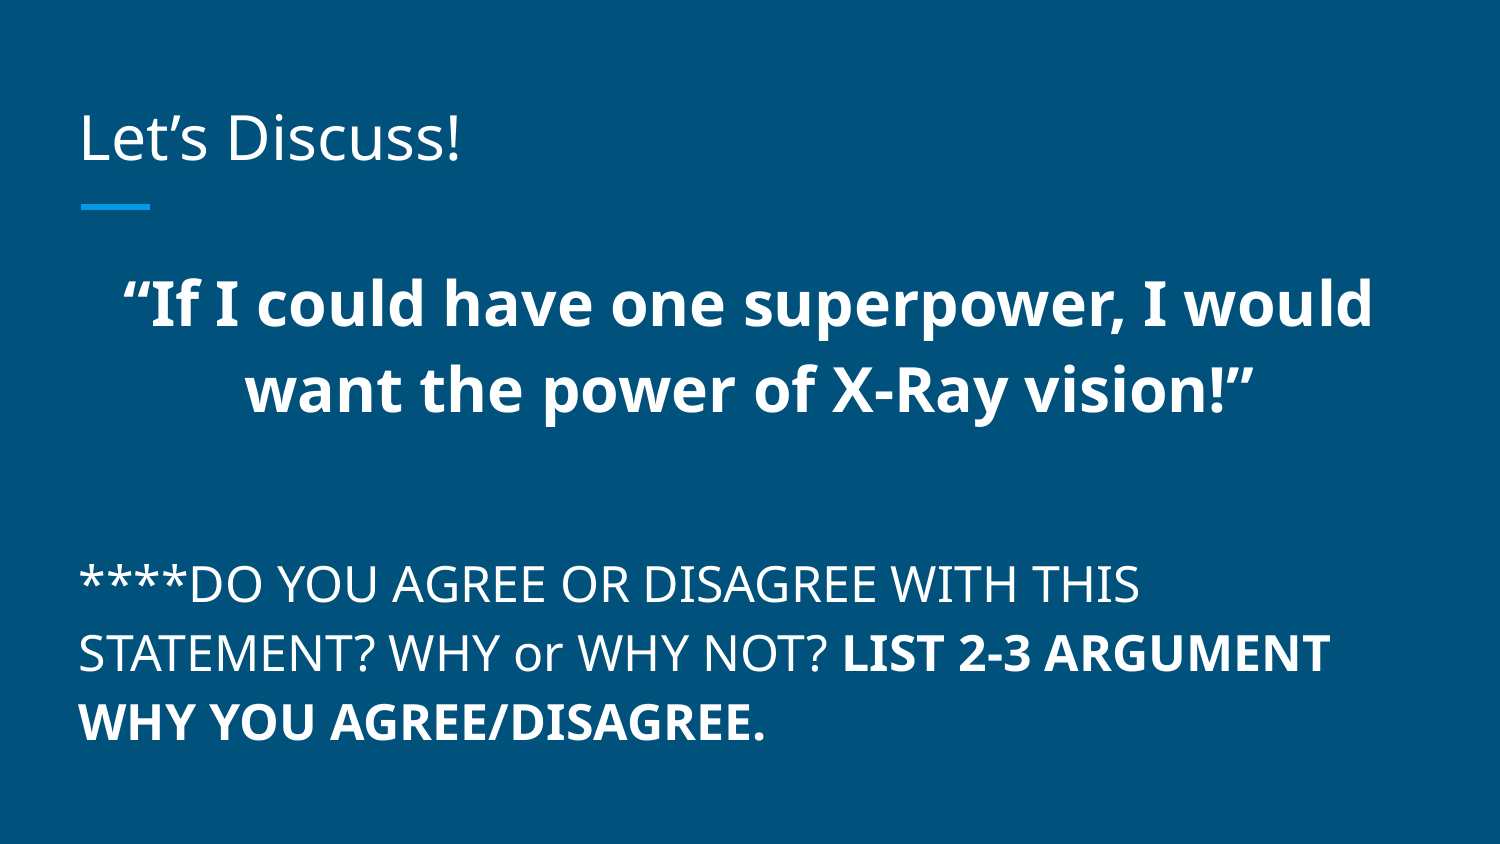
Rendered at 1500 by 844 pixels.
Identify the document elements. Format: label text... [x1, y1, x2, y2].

list “If I could have one superpower, I would want the power of X-Ray vision!” ****DO YOU AGREE OR DISAGREE WITH THIS STATEMENT? WHY or WHY NOT? LIST 2-3 ARGUMENT WHY YOU AGREE/DISAGREE. [63, 237, 1437, 743]
title Let’s Discuss! [63, 75, 1437, 188]
